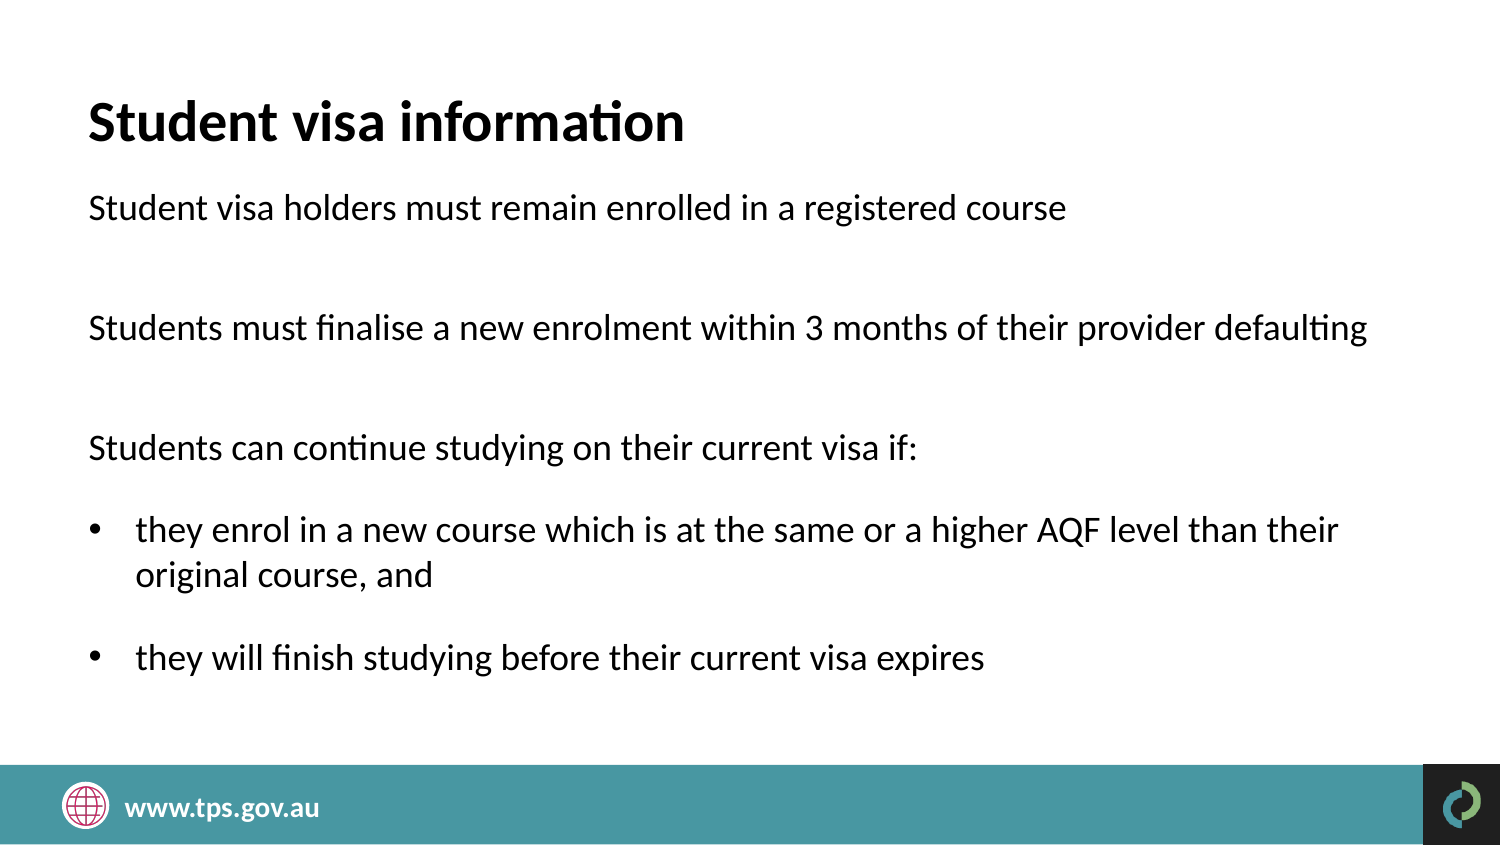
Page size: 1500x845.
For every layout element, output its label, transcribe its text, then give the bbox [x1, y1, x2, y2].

title Student visa information [88, 82, 1412, 183]
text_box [61, 780, 336, 831]
text_box Student visa holders must remain enrolled in a registered course Students must finalise a new enrolment within 3 months of their provider defaulting Students can continue studying on their current visa if: they enrol in a new course which is at the same or a higher AQF level than their original course, and they will finish studying before their current visa expires [88, 183, 1412, 679]
picture [1423, 764, 1500, 845]
